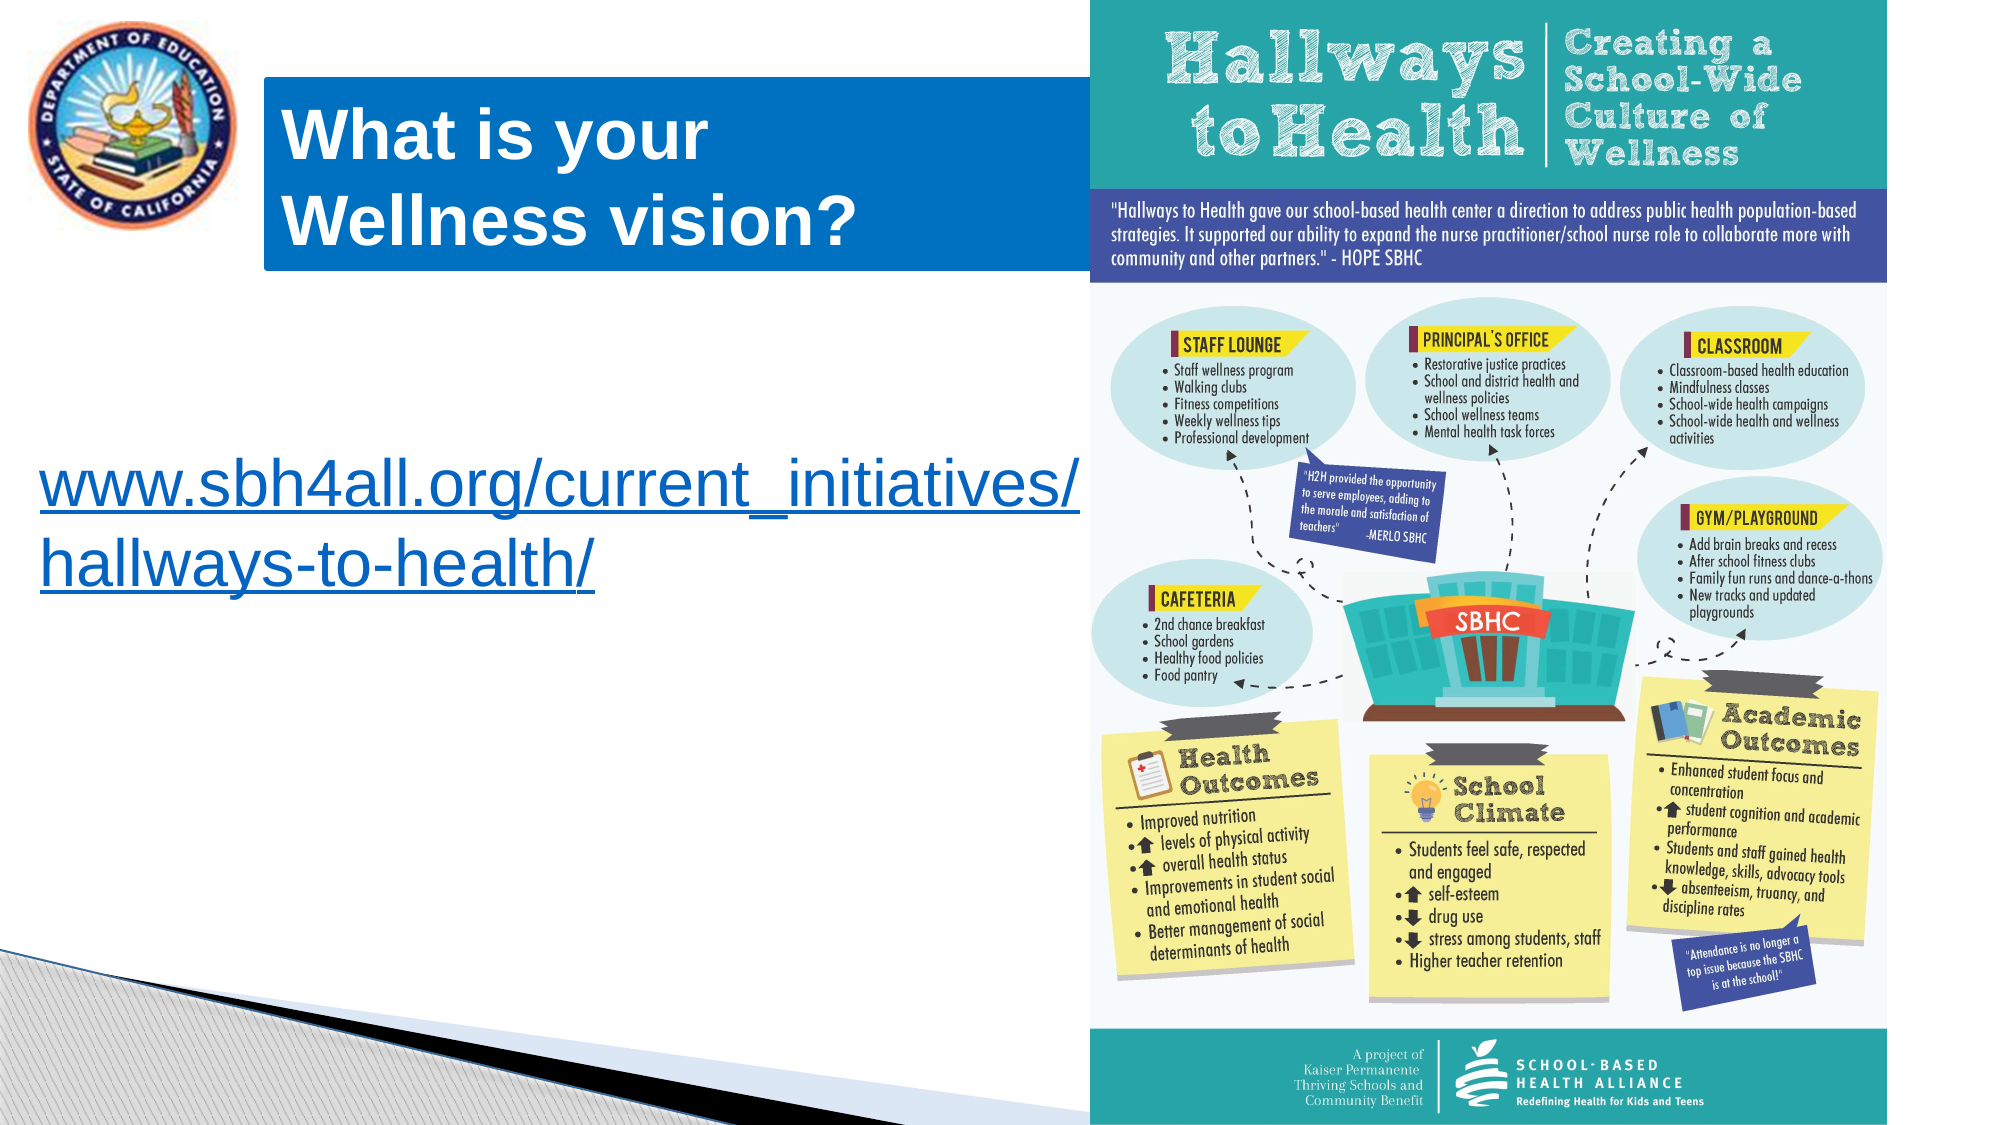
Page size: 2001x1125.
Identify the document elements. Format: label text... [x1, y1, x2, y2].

text_box www.sbh4all.org/current_initiatives/ hallways-to-health/ [24, 432, 1084, 607]
picture [28, 21, 238, 231]
title What is your Wellness vision? [266, 80, 1084, 268]
picture [1090, 0, 1887, 1125]
